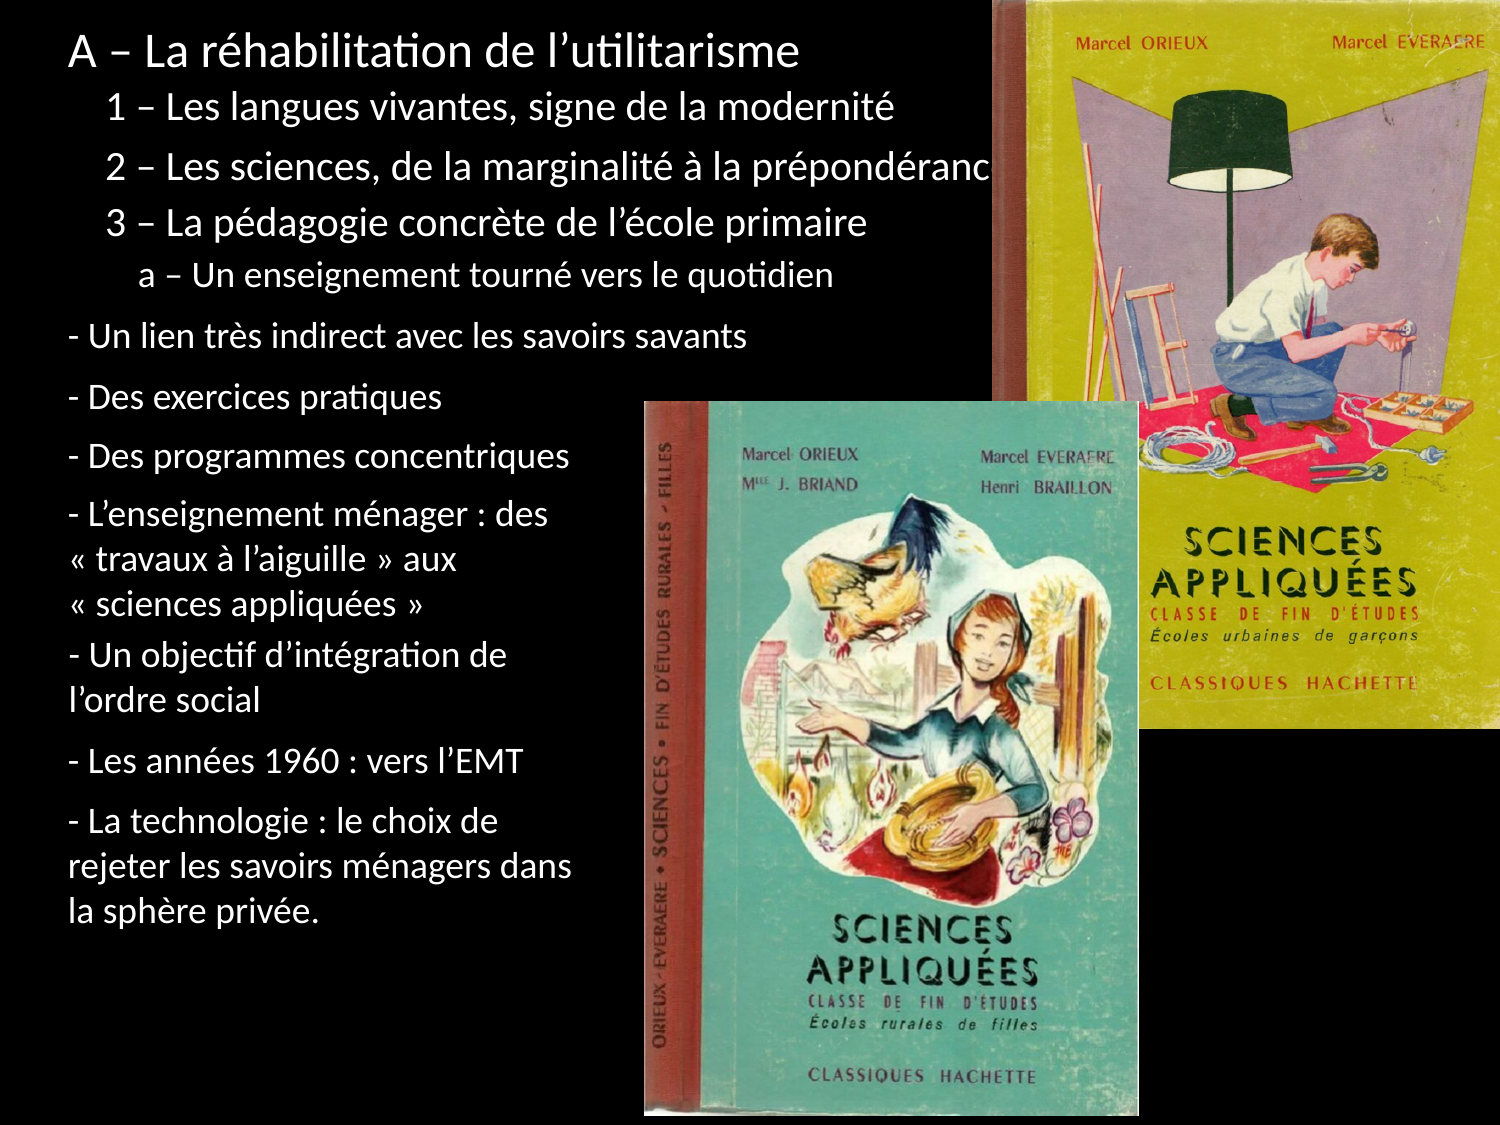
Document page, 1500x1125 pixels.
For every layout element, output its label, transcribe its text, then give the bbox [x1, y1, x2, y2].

text_box - Les années 1960 : vers l’EMT [53, 728, 603, 788]
text_box A – La réhabilitation de l’utilitarisme [53, 10, 992, 85]
text_box - La technologie : le choix de rejeter les savoirs ménagers dans la sphère privée. [53, 788, 603, 939]
picture [644, 0, 1500, 1116]
text_box - Des programmes concentriques [53, 423, 644, 484]
text_box - Un objectif d’intégration de l’ordre social [53, 622, 604, 727]
text_box - L’enseignement ménager : des « travaux à l’aiguille » aux « sciences appliquées » [53, 481, 603, 622]
text_box - Des exercices pratiques [53, 364, 645, 423]
text_box - Un lien très indirect avec les savoirs savants [53, 303, 992, 364]
text_box 1 – Les langues vivantes, signe de la modernité [90, 70, 992, 131]
text_box 3 – La pédagogie concrète de l’école primaire [90, 187, 992, 253]
text_box a – Un enseignement tourné vers le quotidien [123, 253, 992, 303]
text_box 2 – Les sciences, de la marginalité à la prépondérance [90, 131, 992, 187]
